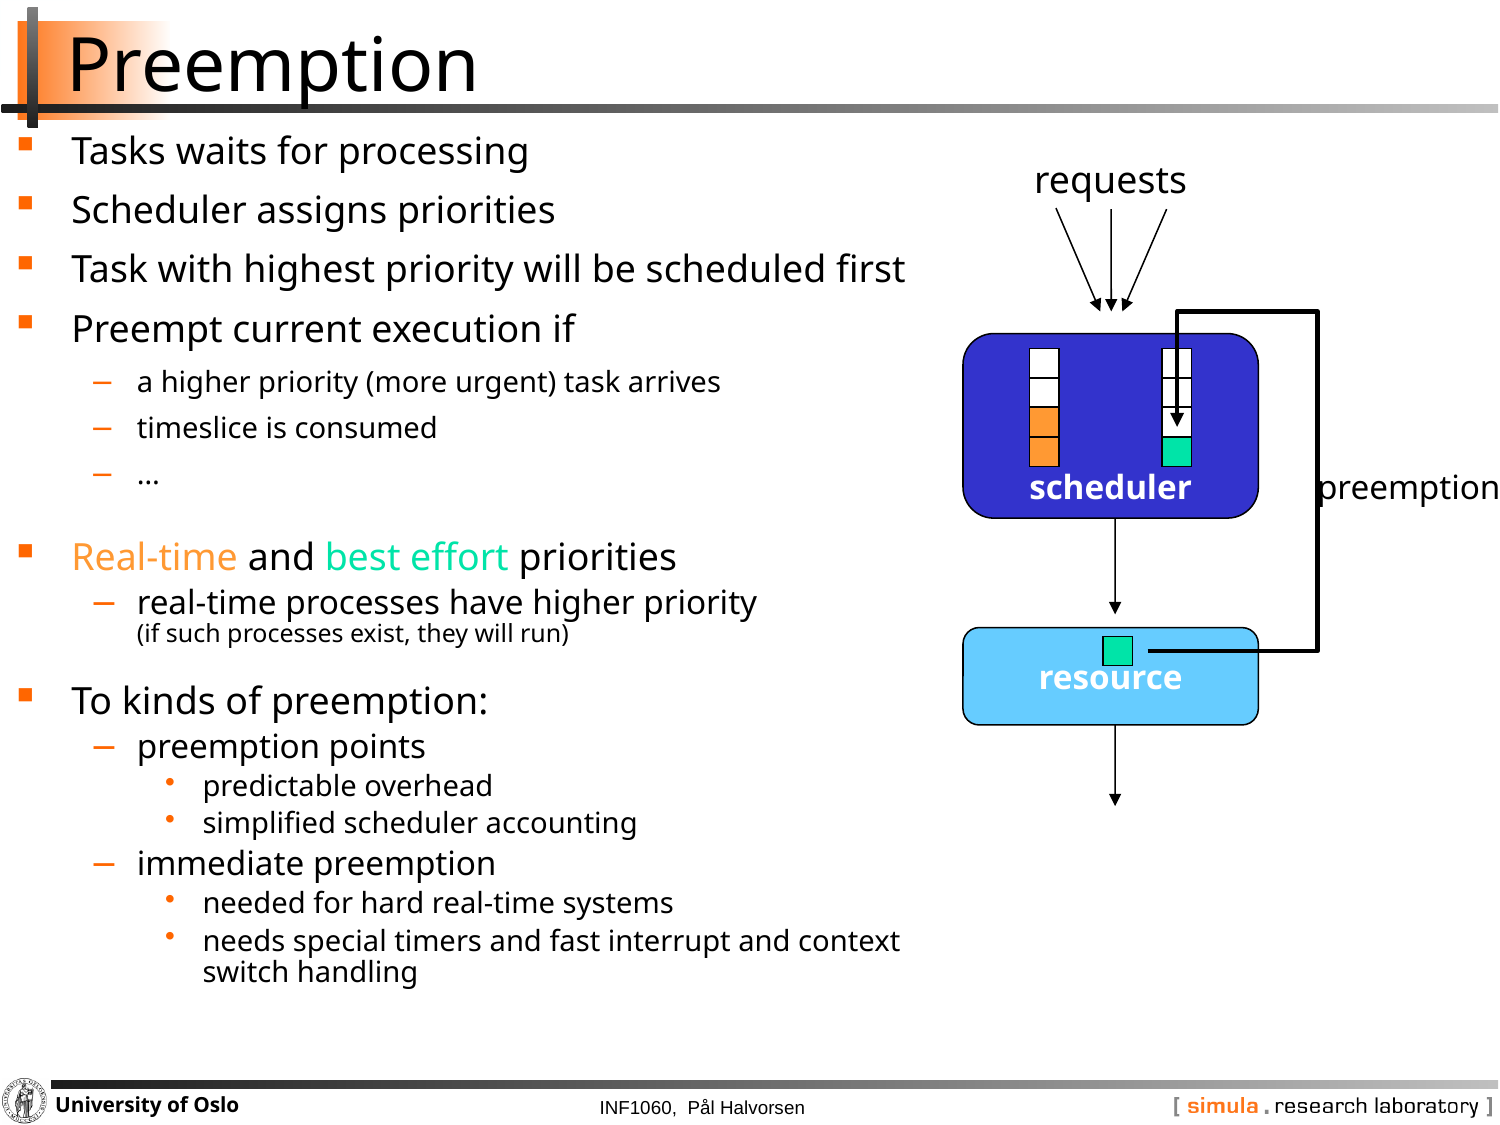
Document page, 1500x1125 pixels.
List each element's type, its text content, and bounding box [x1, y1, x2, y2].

text_box scheduler [963, 333, 1142, 519]
text_box resource [962, 627, 1259, 725]
text_box [1029, 377, 1059, 407]
text_box [1029, 407, 1059, 436]
title Preemption [51, 20, 1495, 113]
text_box [1105, 209, 1118, 312]
text_box [1029, 436, 1059, 467]
text_box [1108, 519, 1122, 615]
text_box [1147, 311, 1500, 652]
picture [2, 1078, 49, 1124]
text_box [1103, 636, 1133, 666]
text_box [1029, 348, 1059, 377]
text_box requests [1019, 148, 1202, 209]
picture [1171, 1093, 1495, 1121]
text_box [1055, 208, 1102, 312]
text_box [1121, 209, 1167, 312]
text_box [1108, 724, 1122, 807]
list Tasks waits for processing Scheduler assigns priorities Task with highest priority will be scheduled first Preempt current execution if a higher priority (more urgent) task arrives timeslice is consumed … Real-time and best effort priorities real-time processes have higher priority (if such processes exist, they will run) To kinds of preemption: preemption points predictable overhead simplified scheduler accounting immediate preemption needed for hard real-time systems needs special timers and fast interrupt and context switch handling [0, 124, 957, 1063]
